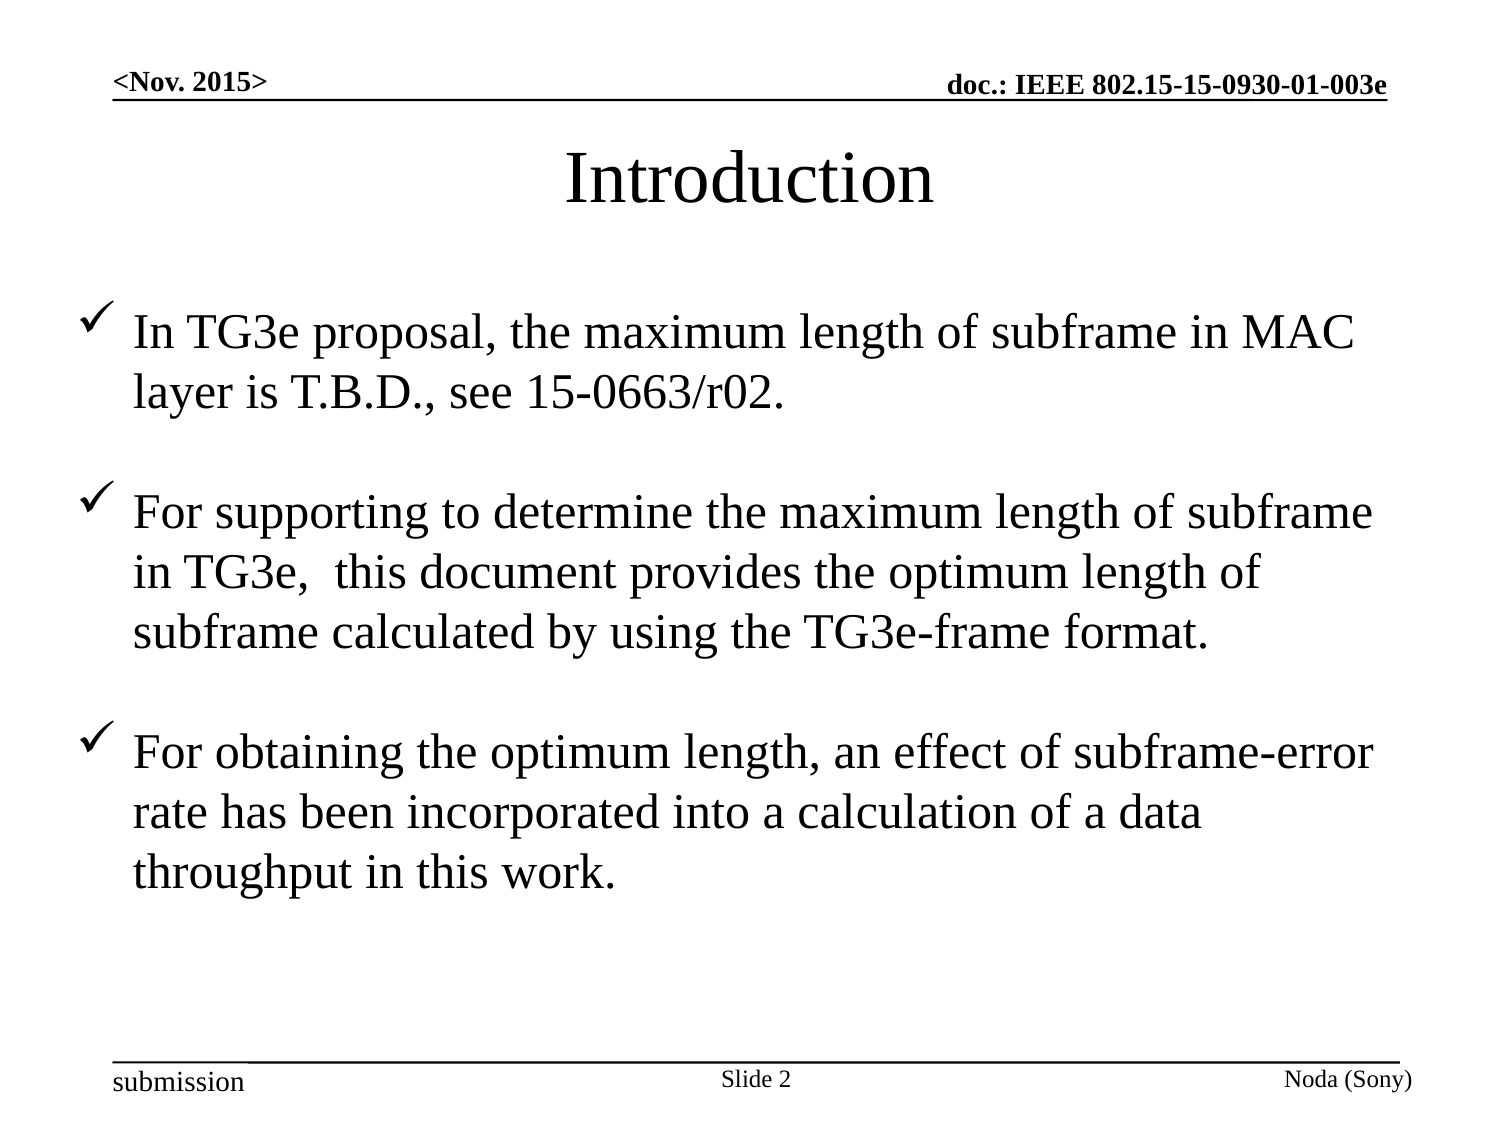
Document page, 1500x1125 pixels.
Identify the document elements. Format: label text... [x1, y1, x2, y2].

text_box In TG3e proposal, the maximum length of subframe in MAC layer is T.B.D., see 15-0663/r02. For supporting to determine the maximum length of subframe in TG3e, this document provides the optimum length of subframe calculated by using the TG3e-frame format. For obtaining the optimum length, an effect of subframe-error rate has been incorporated into a calculation of a data throughput in this work. [61, 290, 1427, 906]
title Introduction [112, 112, 1388, 232]
footer Noda (Sony) [900, 1062, 1413, 1093]
slide_number Slide 2 [712, 1062, 800, 1093]
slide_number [112, 62, 375, 98]
